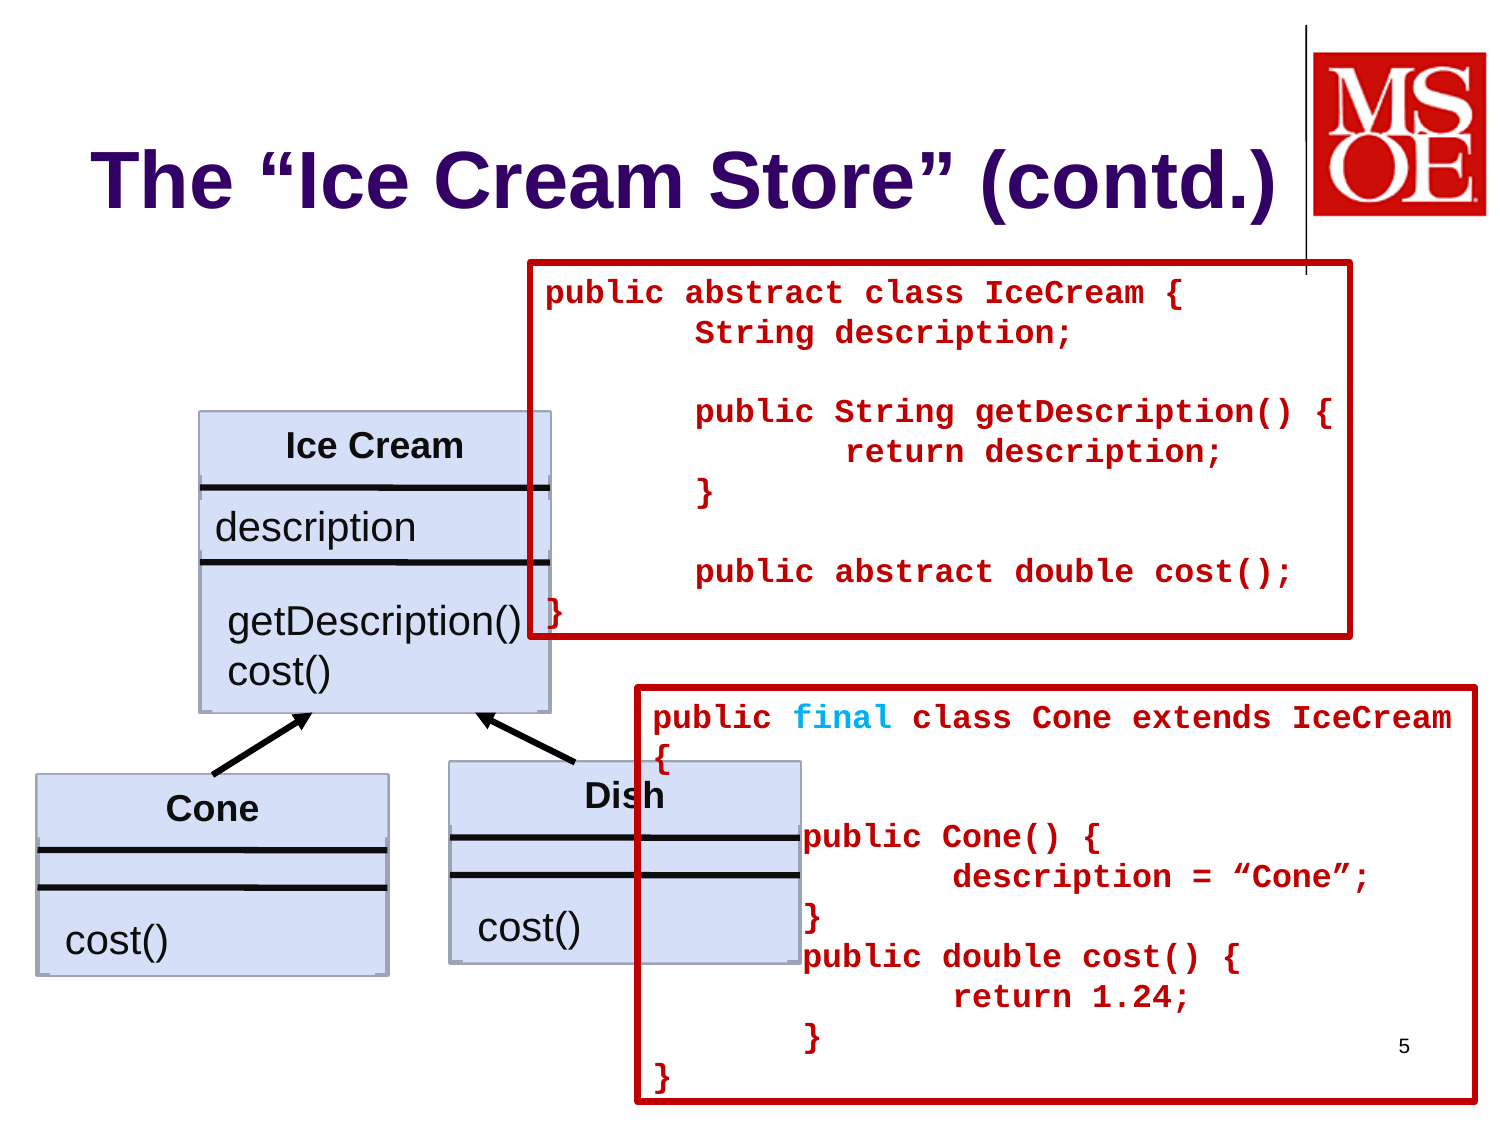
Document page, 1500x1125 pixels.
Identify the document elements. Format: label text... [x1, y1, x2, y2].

text_box [198, 493, 529, 498]
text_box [230, 693, 294, 794]
text_box Dish [448, 760, 637, 827]
text_box [539, 637, 552, 710]
text_box [448, 881, 637, 965]
text_box Ice Cream [198, 410, 529, 477]
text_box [474, 712, 576, 763]
text_box public final class Cone extends IceCream { public Cone() { description = “Cone”; } public double cost() { return 1.24; } } [637, 687, 1475, 1102]
text_box cost() [48, 898, 377, 977]
text_box description [198, 498, 529, 552]
title The “Ice Cream Store” (contd.) [74, 19, 1313, 233]
text_box [198, 552, 529, 564]
text_box [448, 843, 637, 877]
text_box cost() [460, 885, 637, 964]
text_box getDescription() cost() [210, 573, 539, 714]
text_box public abstract class IceCream { String description; public String getDescription() { return description; } public abstract double cost(); } [529, 262, 1350, 637]
text_box [198, 477, 529, 489]
picture [1313, 37, 1488, 232]
text_box Cone [35, 773, 390, 839]
text_box [35, 839, 390, 977]
text_box [198, 568, 529, 714]
text_box [448, 827, 637, 839]
